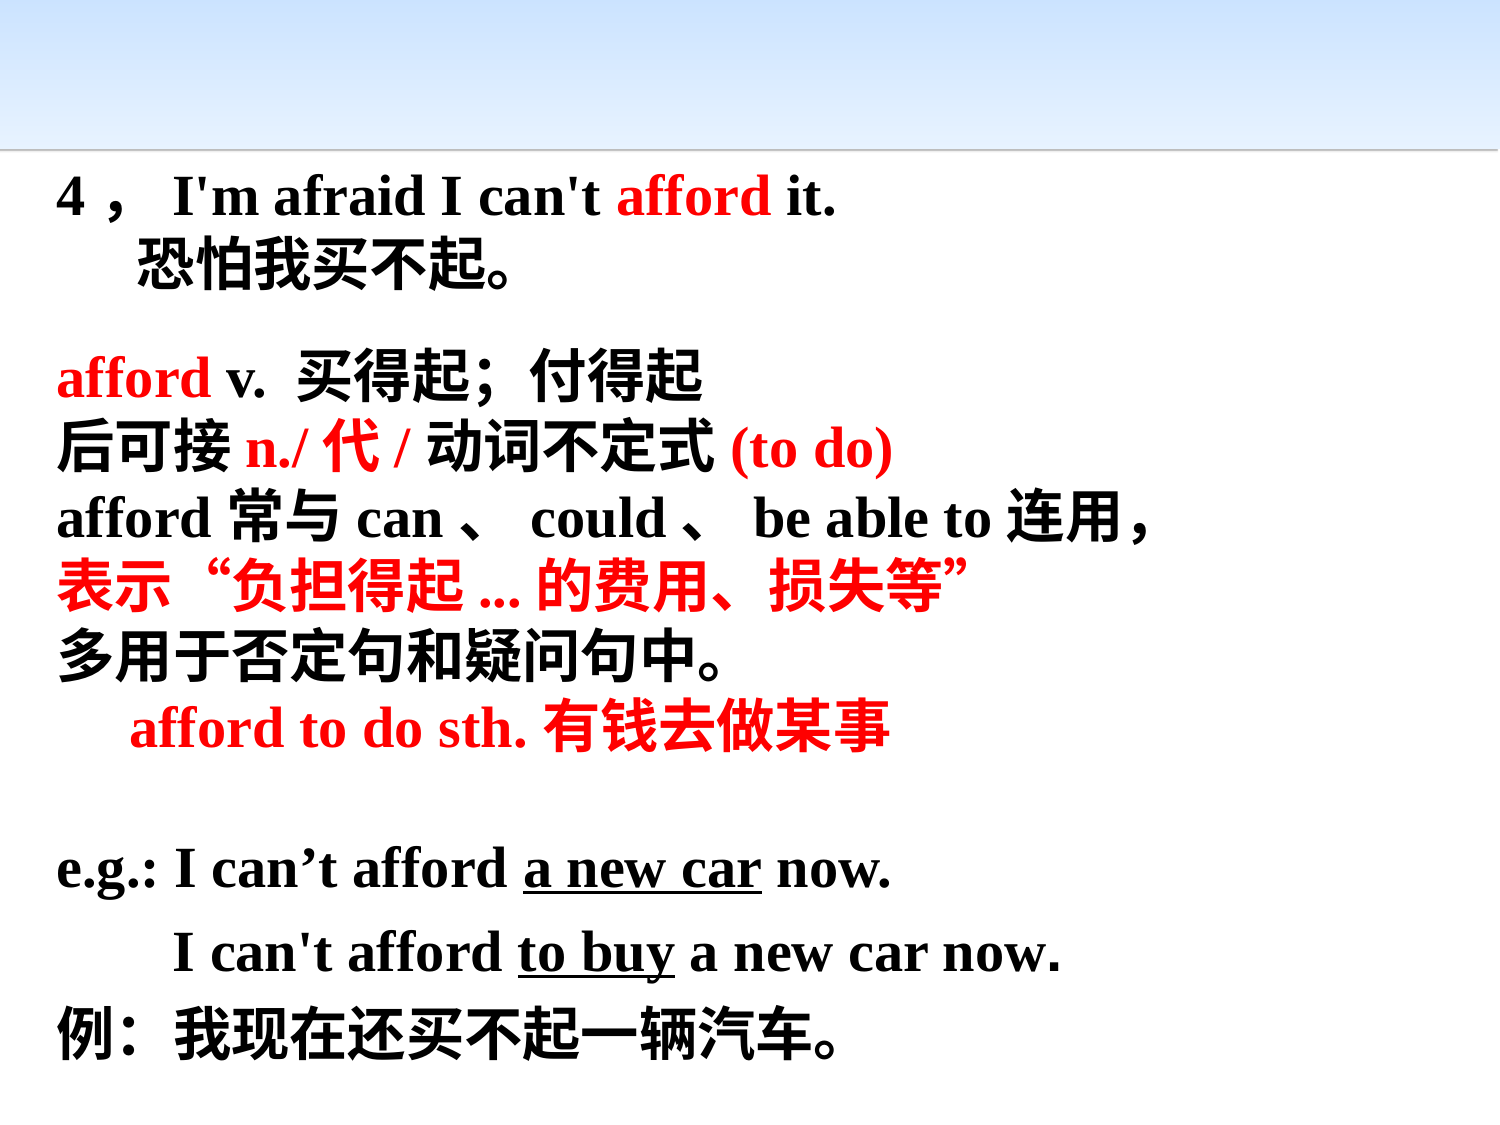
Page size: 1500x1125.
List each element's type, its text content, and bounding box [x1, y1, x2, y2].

text_box 4，I'm afraid I can't afford it. 恐怕我买不起。 afford v. 买得起；付得起 后可接n./代/动词不定式(to do) afford常与can、could、be able to连用， 表示“负担得起...的费用、损失等” 多用于否定句和疑问句中。 afford to do sth.有钱去做某事 e.g.: I can’t afford a new car now. I can't afford to buy a new car now. 例：我现在还买不起一辆汽车。 [41, 149, 1460, 1075]
